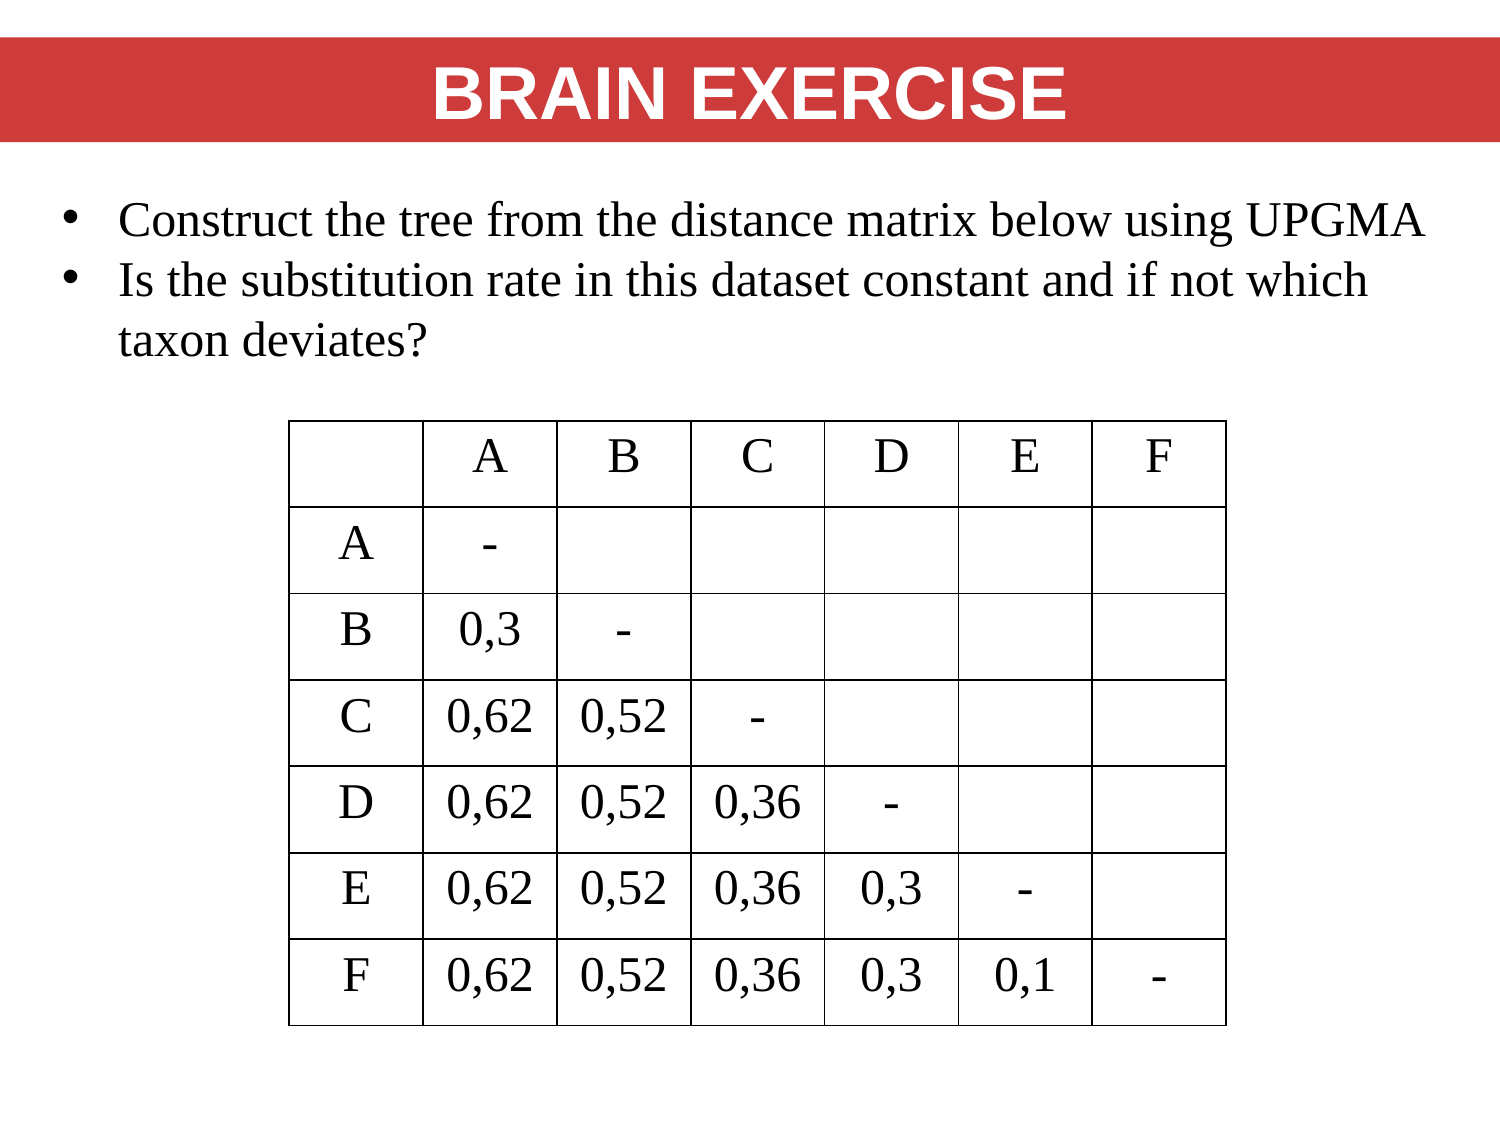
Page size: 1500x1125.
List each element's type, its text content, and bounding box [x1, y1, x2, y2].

table_header F [1093, 435, 1225, 506]
table_cell 0,52 [558, 940, 690, 1025]
table_cell 0,62 [424, 940, 556, 1025]
table_cell E [290, 854, 422, 938]
table_cell - [424, 508, 556, 593]
table_cell 0,36 [692, 854, 824, 938]
table_cell A [290, 508, 422, 593]
table_cell [959, 681, 1091, 765]
table_cell [1093, 594, 1225, 679]
table_cell D [290, 767, 422, 852]
table_cell 0,52 [558, 767, 690, 852]
table_cell 0,36 [692, 940, 824, 1025]
table_cell [1093, 508, 1225, 593]
table_cell C [290, 681, 422, 765]
table_cell [959, 508, 1091, 593]
table_cell [692, 594, 824, 679]
table_cell [1093, 854, 1225, 938]
table_cell - [959, 854, 1091, 938]
table_cell 0,62 [424, 767, 556, 852]
table_cell 0,3 [424, 594, 556, 679]
table_header C [692, 435, 824, 506]
table_cell [1093, 767, 1225, 852]
table_cell [959, 767, 1091, 852]
table_header D [825, 435, 958, 506]
table_header [290, 435, 422, 506]
table_cell F [290, 940, 422, 1025]
table_cell 0,52 [558, 854, 690, 938]
table_cell - [558, 594, 690, 679]
table_cell 0,1 [959, 940, 1091, 1025]
table_cell [825, 594, 958, 679]
table_header E [959, 435, 1091, 506]
text_box Construct the tree from the distance matrix below using UPGMA Is the substitution rate in this dataset constant and if not which taxon deviates? [47, 179, 1447, 435]
table_cell B [290, 594, 422, 679]
table_cell [692, 508, 824, 593]
table_cell - [825, 767, 958, 852]
table_cell 0,62 [424, 854, 556, 938]
table_cell [1093, 681, 1225, 765]
table_cell - [1093, 940, 1225, 1025]
table_header B [558, 435, 690, 506]
table_cell 0,52 [558, 681, 690, 765]
table_cell [825, 508, 958, 593]
table_header A [424, 435, 556, 506]
table_cell 0,36 [692, 767, 824, 852]
table_cell 0,62 [424, 681, 556, 765]
table_cell - [692, 681, 824, 765]
table_cell 0,3 [825, 940, 958, 1025]
table_cell 0,3 [825, 854, 958, 938]
table_cell [825, 681, 958, 765]
text_box BRAIN EXERCISE [0, 37, 1500, 143]
table_cell [558, 508, 690, 593]
table_cell [959, 594, 1091, 679]
